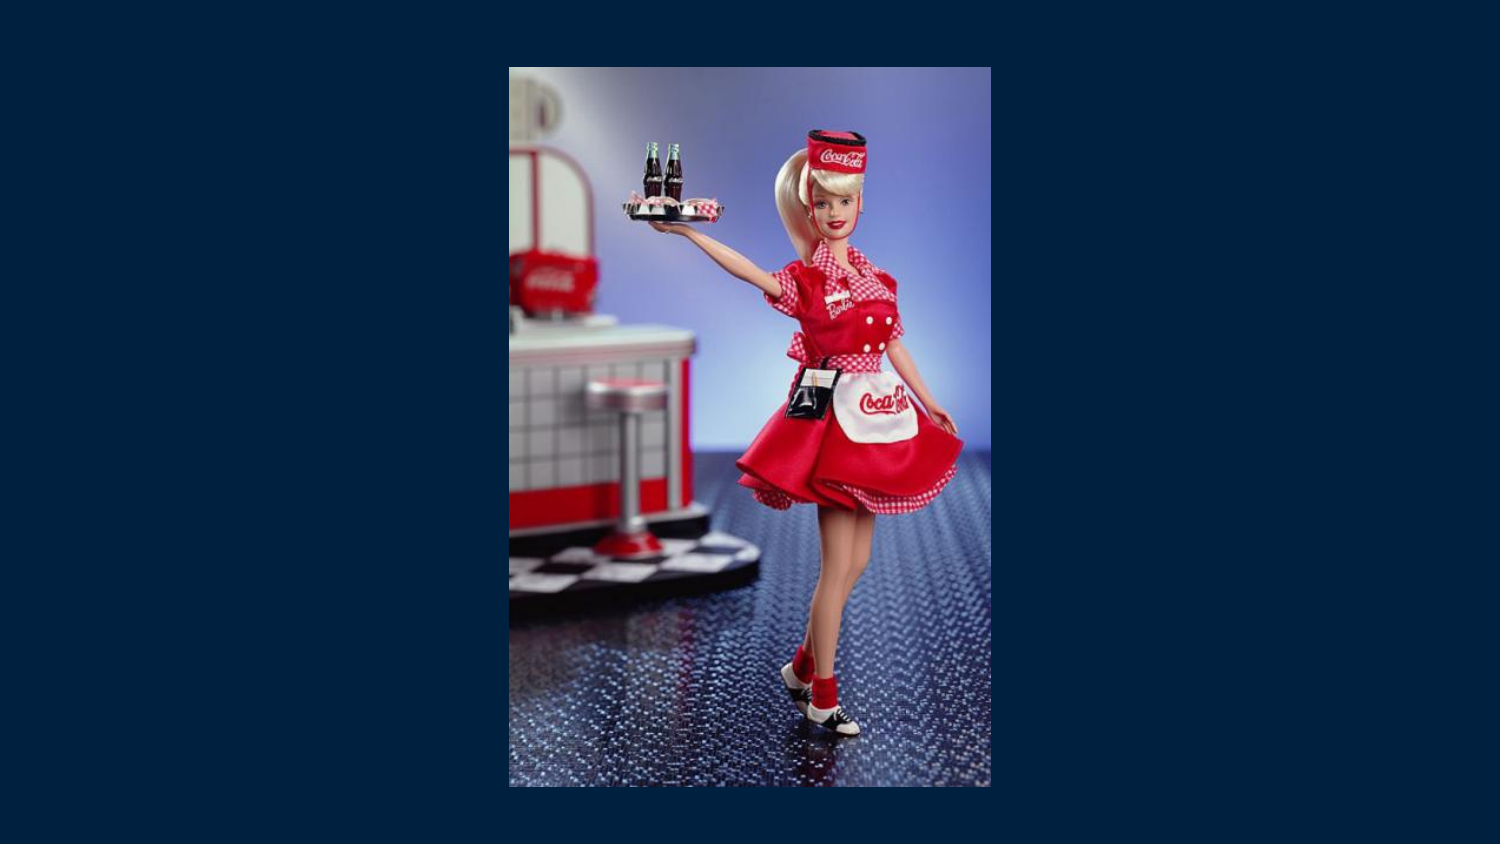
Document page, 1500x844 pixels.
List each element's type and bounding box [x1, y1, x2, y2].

picture [509, 67, 991, 788]
